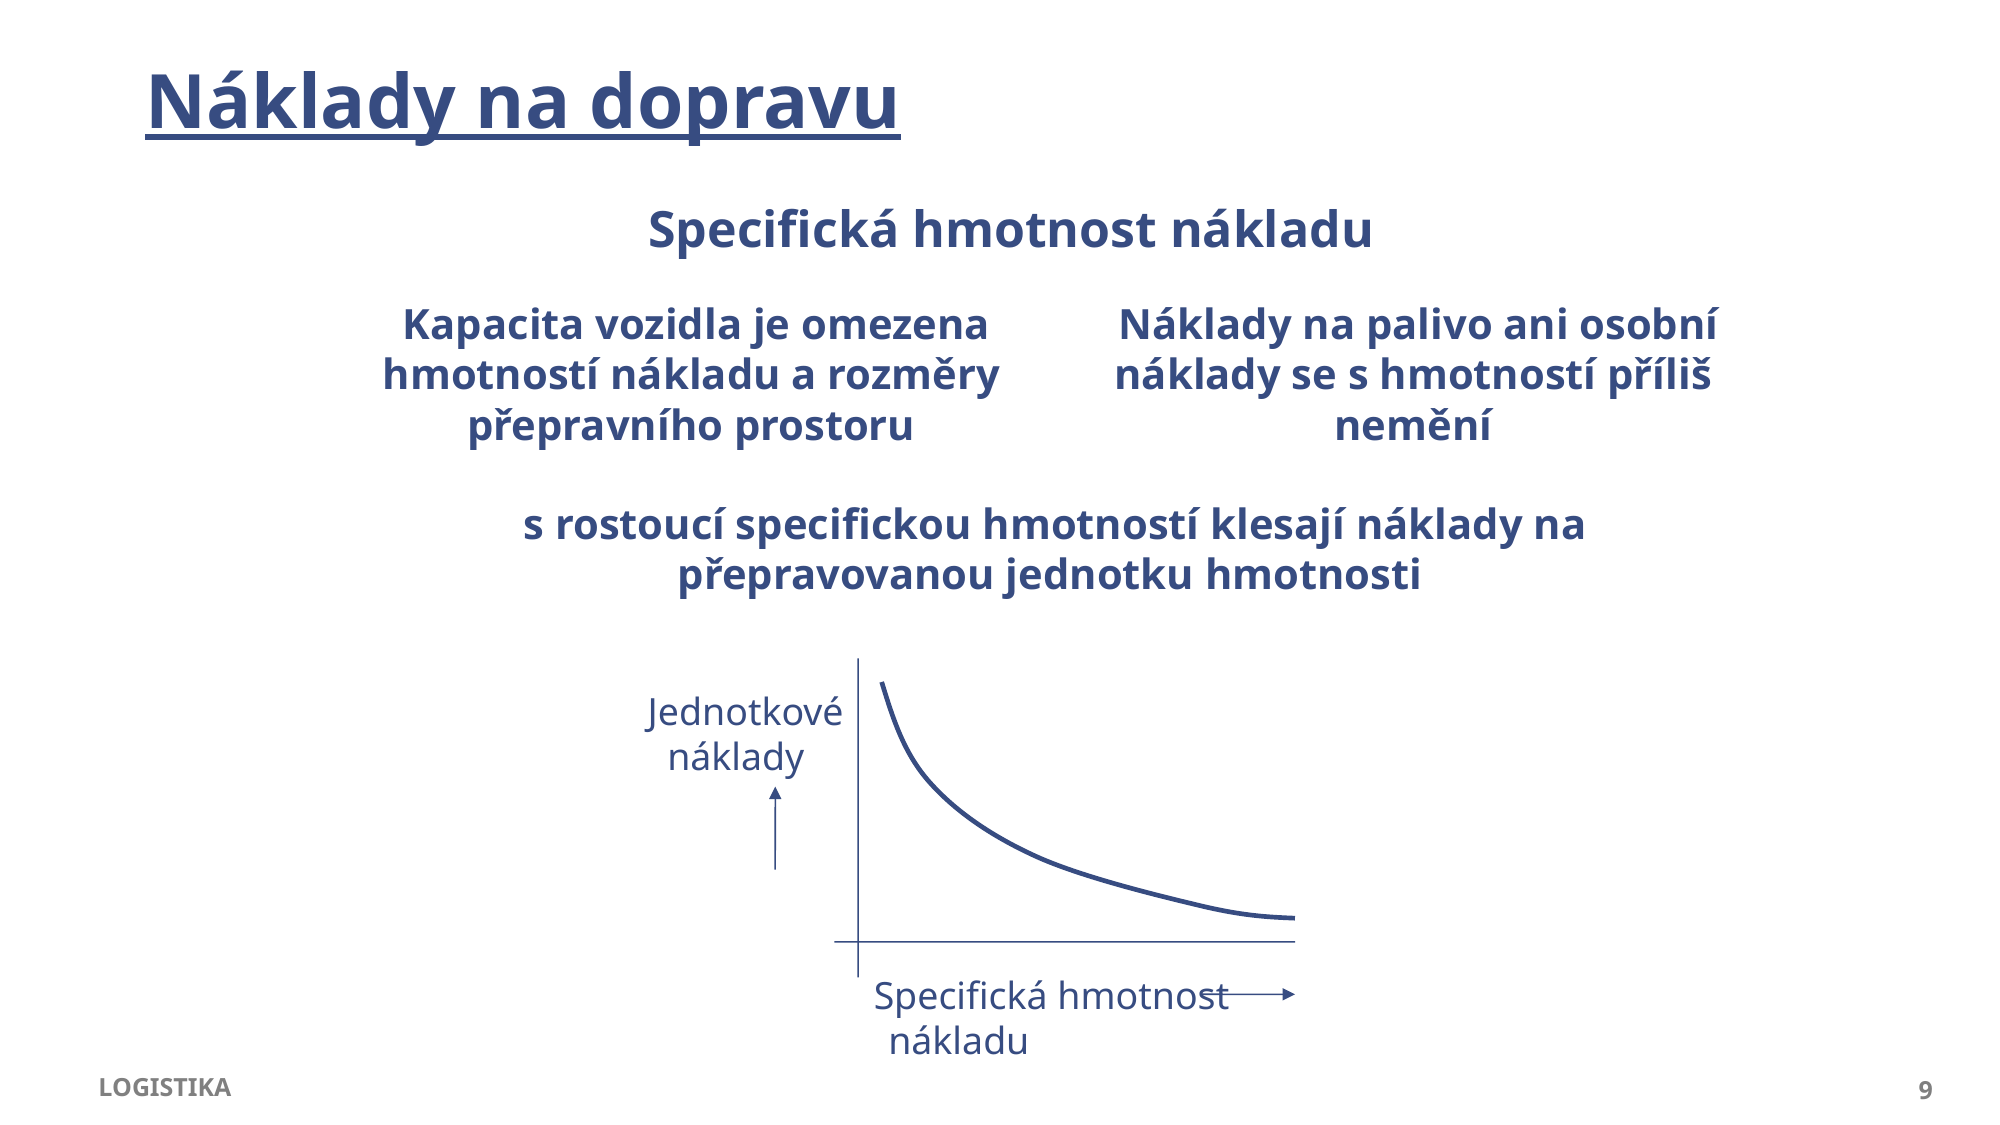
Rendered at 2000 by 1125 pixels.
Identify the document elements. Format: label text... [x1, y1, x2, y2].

text_box Specifická hmotnost nákladu [855, 964, 1248, 1069]
text_box [1200, 988, 1296, 1001]
text_box Jednotkové náklady [621, 680, 870, 786]
text_box Náklady na palivo ani osobní náklady se s hmotností příliš nemění [1082, 290, 1744, 456]
text_box Kapacita vozidla je omezena hmotností nákladu a rozměry přepravního prostoru [314, 290, 1069, 456]
text_box [769, 786, 782, 870]
slide_number 9 [1771, 1065, 1953, 1119]
text_box Specifická hmotnost nákladu [633, 189, 1484, 265]
text_box [881, 681, 1295, 919]
footer LOGISTIKA [78, 1058, 1099, 1112]
text_box s rostoucí specifickou hmotností klesají náklady na přepravovanou jednotku hmotnosti [373, 490, 1727, 606]
title Náklady na dopravu [125, 0, 1792, 154]
